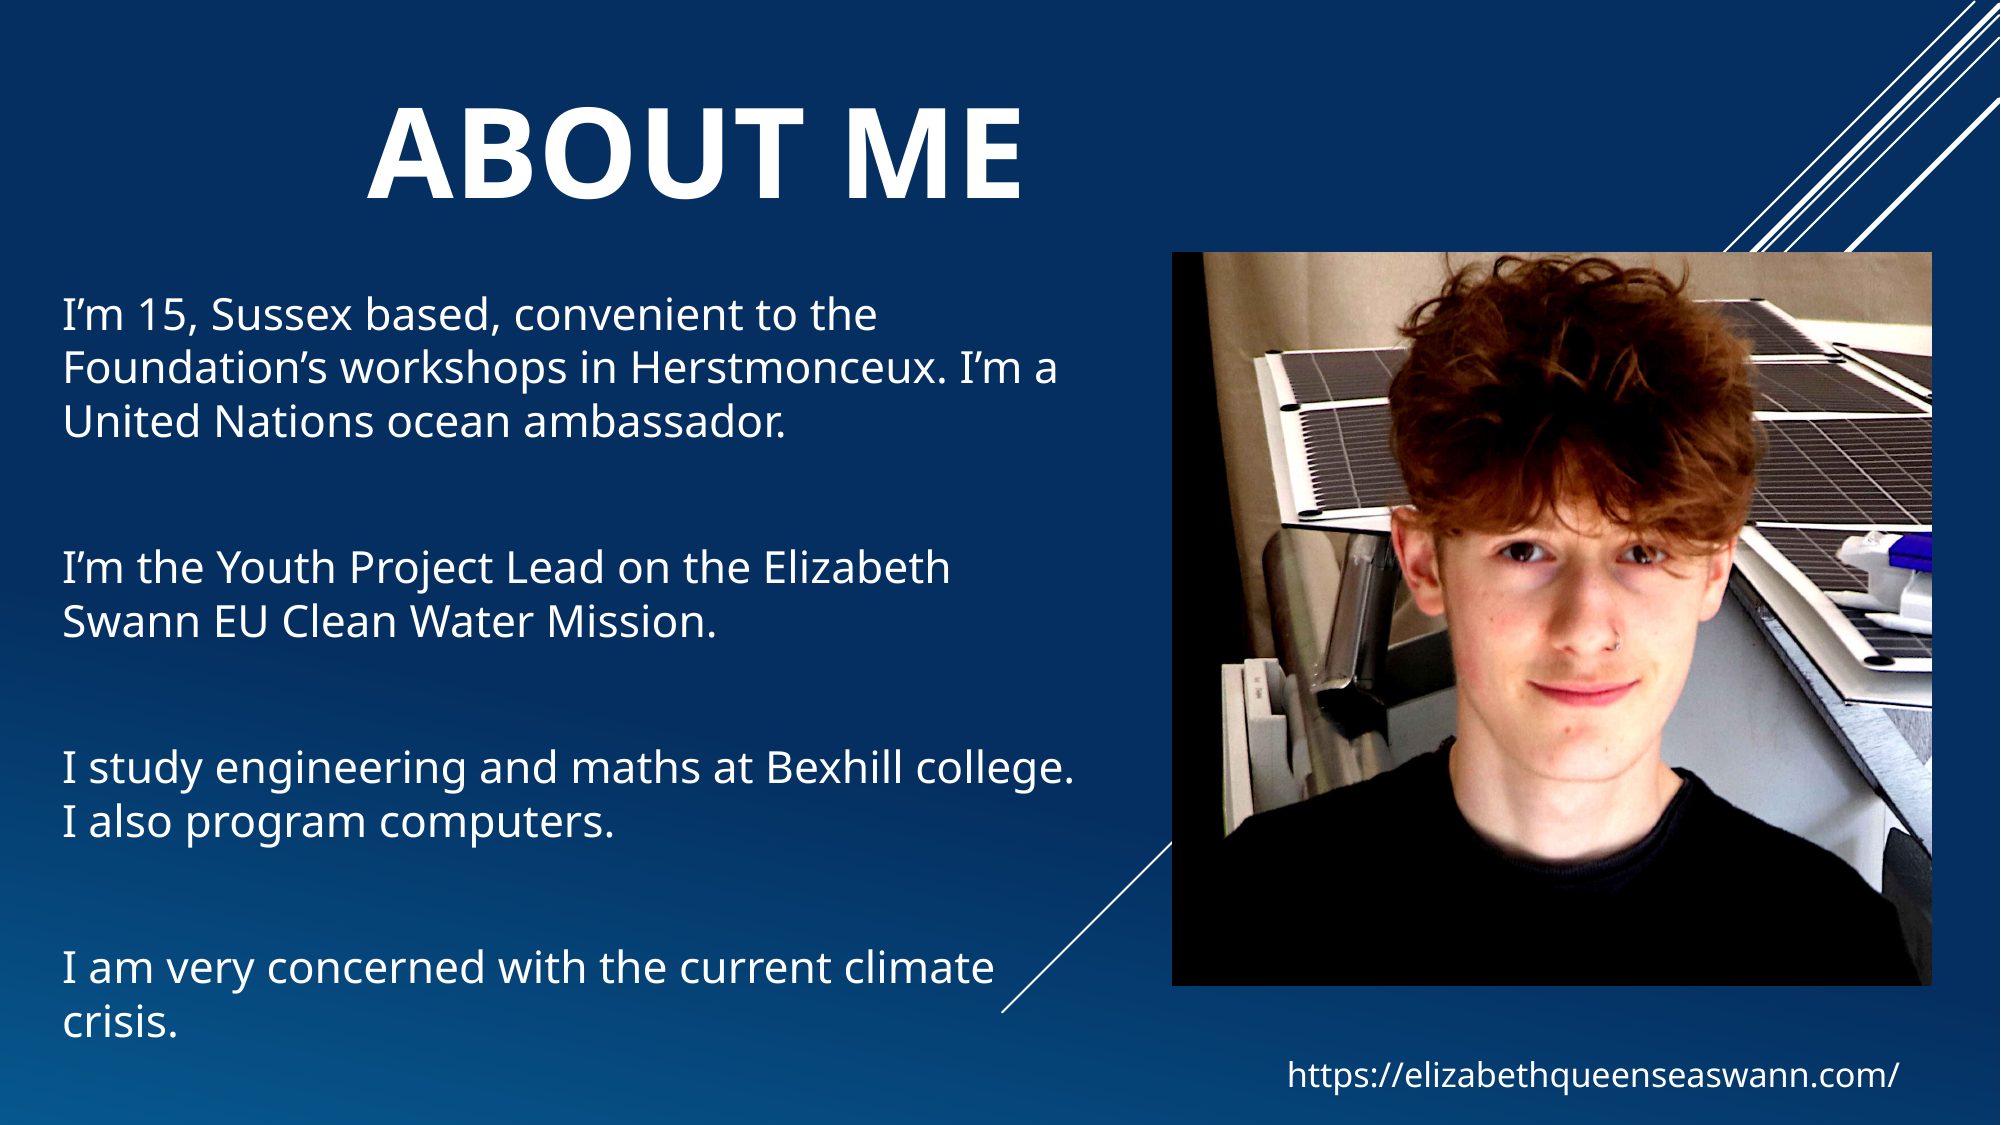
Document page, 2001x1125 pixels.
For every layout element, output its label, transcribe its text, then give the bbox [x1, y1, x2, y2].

text_box https://elizabethqueenseaswann.com/ [1216, 917, 1971, 1104]
picture [1171, 251, 1933, 987]
subtitle I’m 15, Sussex based, convenient to the Foundation’s workshops in Herstmonceux. I’m a United Nations ocean ambassador. I’m the Youth Project Lead on the Elizabeth Swann EU Clean Water Mission. I study engineering and maths at Bexhill college. I also program computers. I am very concerned with the current climate crisis. [47, 278, 1116, 1063]
title About me [89, 62, 1306, 371]
